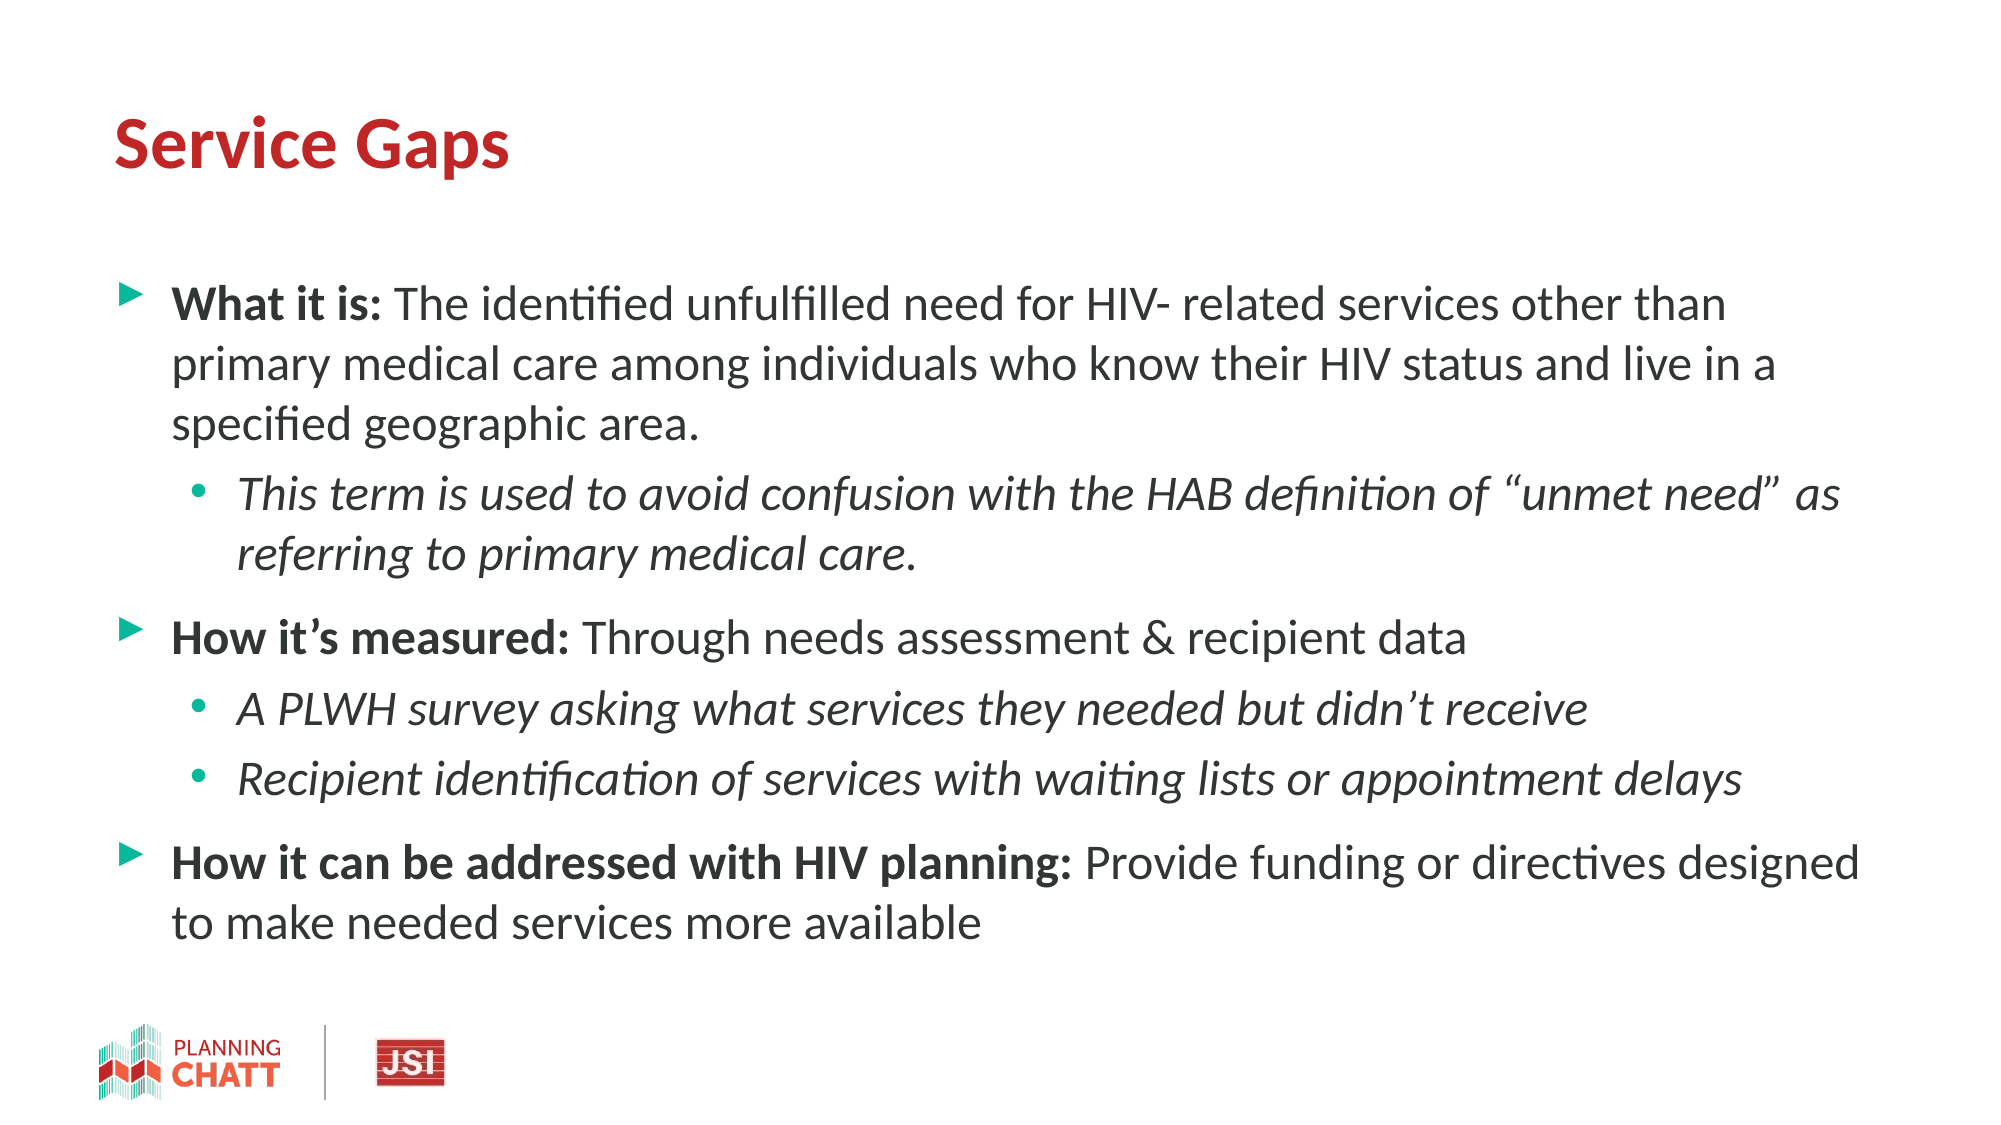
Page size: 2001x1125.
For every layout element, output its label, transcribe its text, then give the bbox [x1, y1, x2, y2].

picture [375, 1038, 446, 1087]
title Service Gaps [99, 45, 1900, 233]
list What it is: The identified unfulfilled need for HIV- related services other than primary medical care among individuals who know their HIV status and live in a specified geographic area. This term is used to avoid confusion with the HAB definition of “unmet need” as referring to primary medical care. How it’s measured: Through needs assessment & recipient data A PLWH survey asking what services they needed but didn’t receive Recipient identification of services with waiting lists or appointment delays How it can be addressed with HIV planning: Provide funding or directives designed to make needed services more available [99, 262, 1900, 1005]
picture [99, 1024, 280, 1100]
